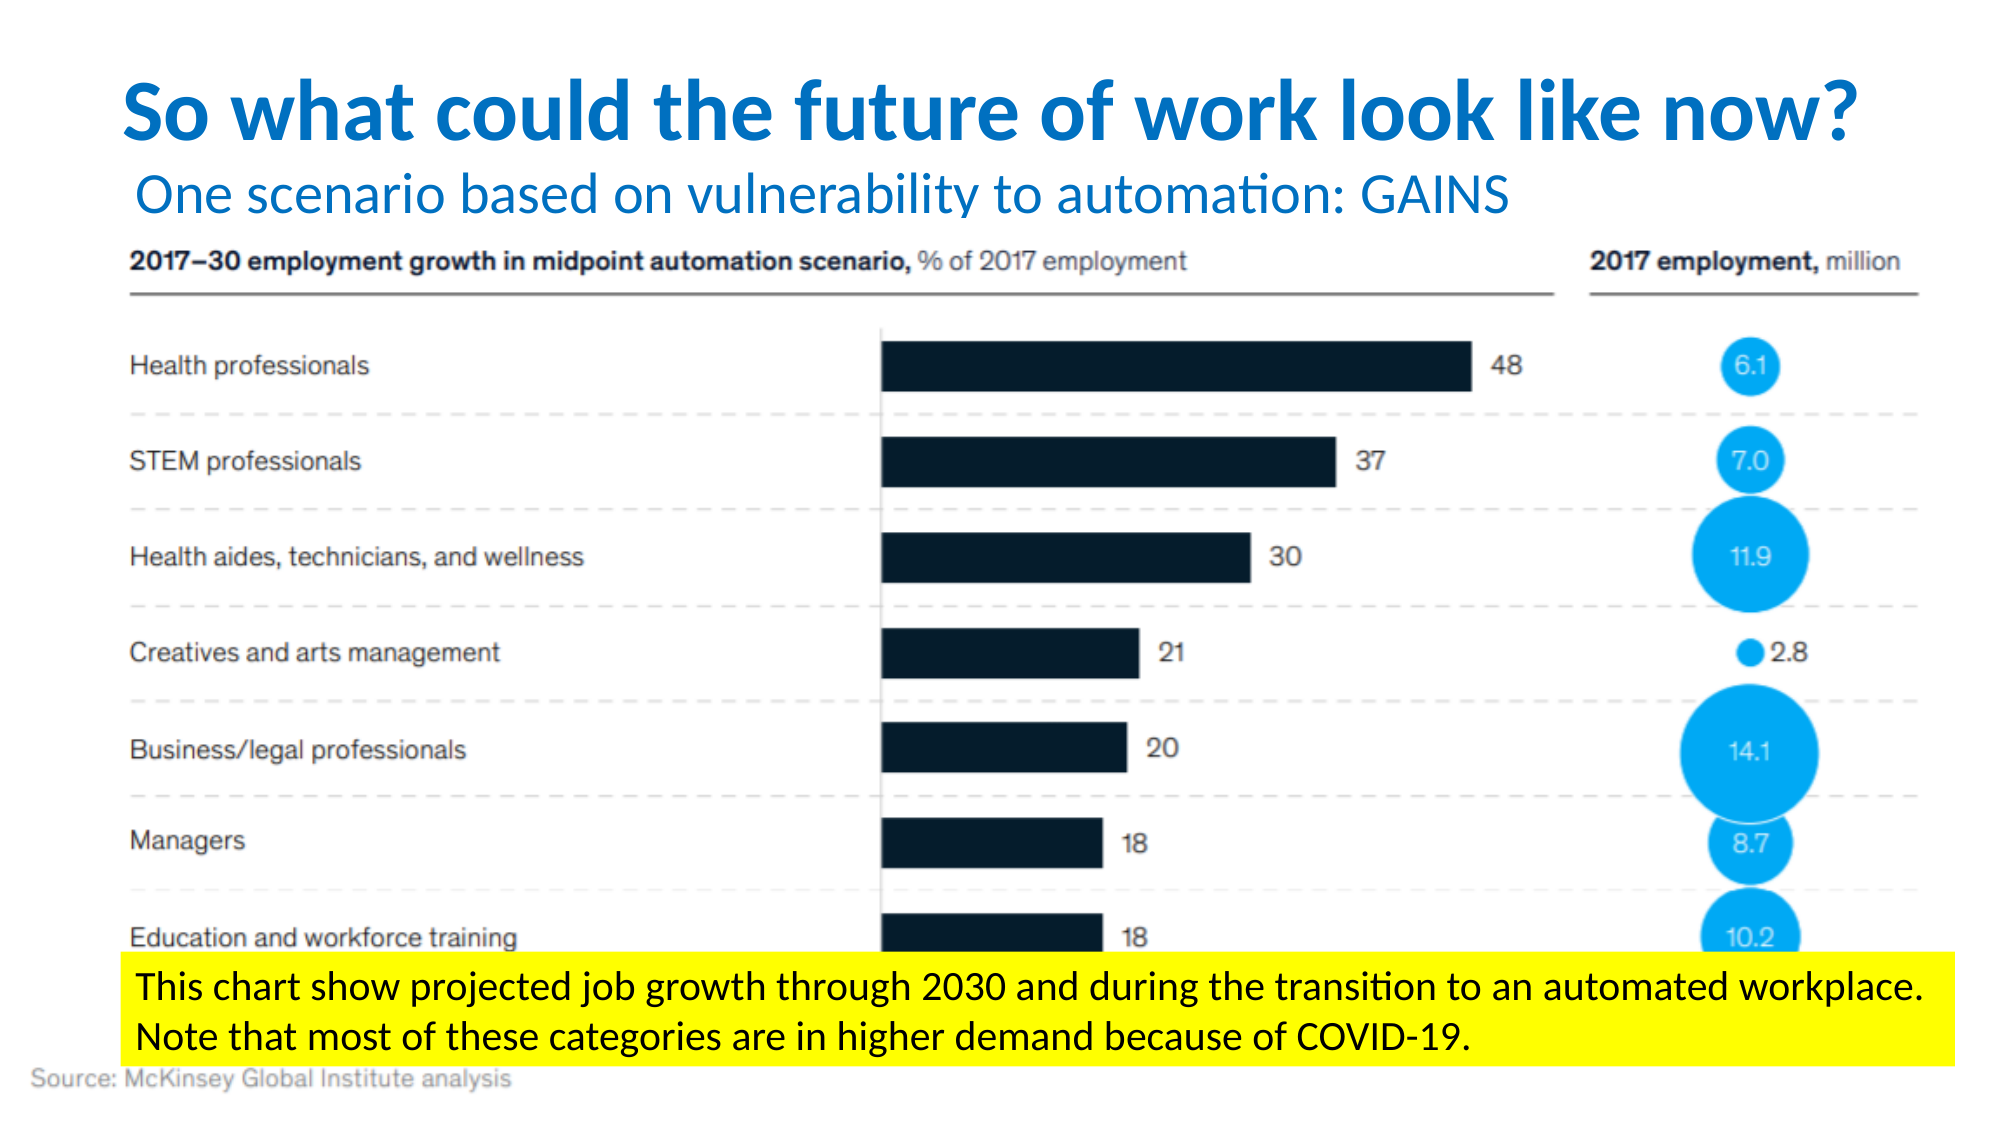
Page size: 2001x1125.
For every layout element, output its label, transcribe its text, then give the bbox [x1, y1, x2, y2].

text_box This chart show projected job growth through 2030 and during the transition to an automated workplace. Note that most of these categories are in higher demand because of COVID-19. [120, 983, 1955, 1063]
list One scenario based on vulnerability to automation: GAINS [120, 155, 1846, 218]
picture [0, 1063, 1967, 1122]
title So what could the future of work look like now? [107, 3, 1906, 218]
picture [92, 218, 1967, 983]
